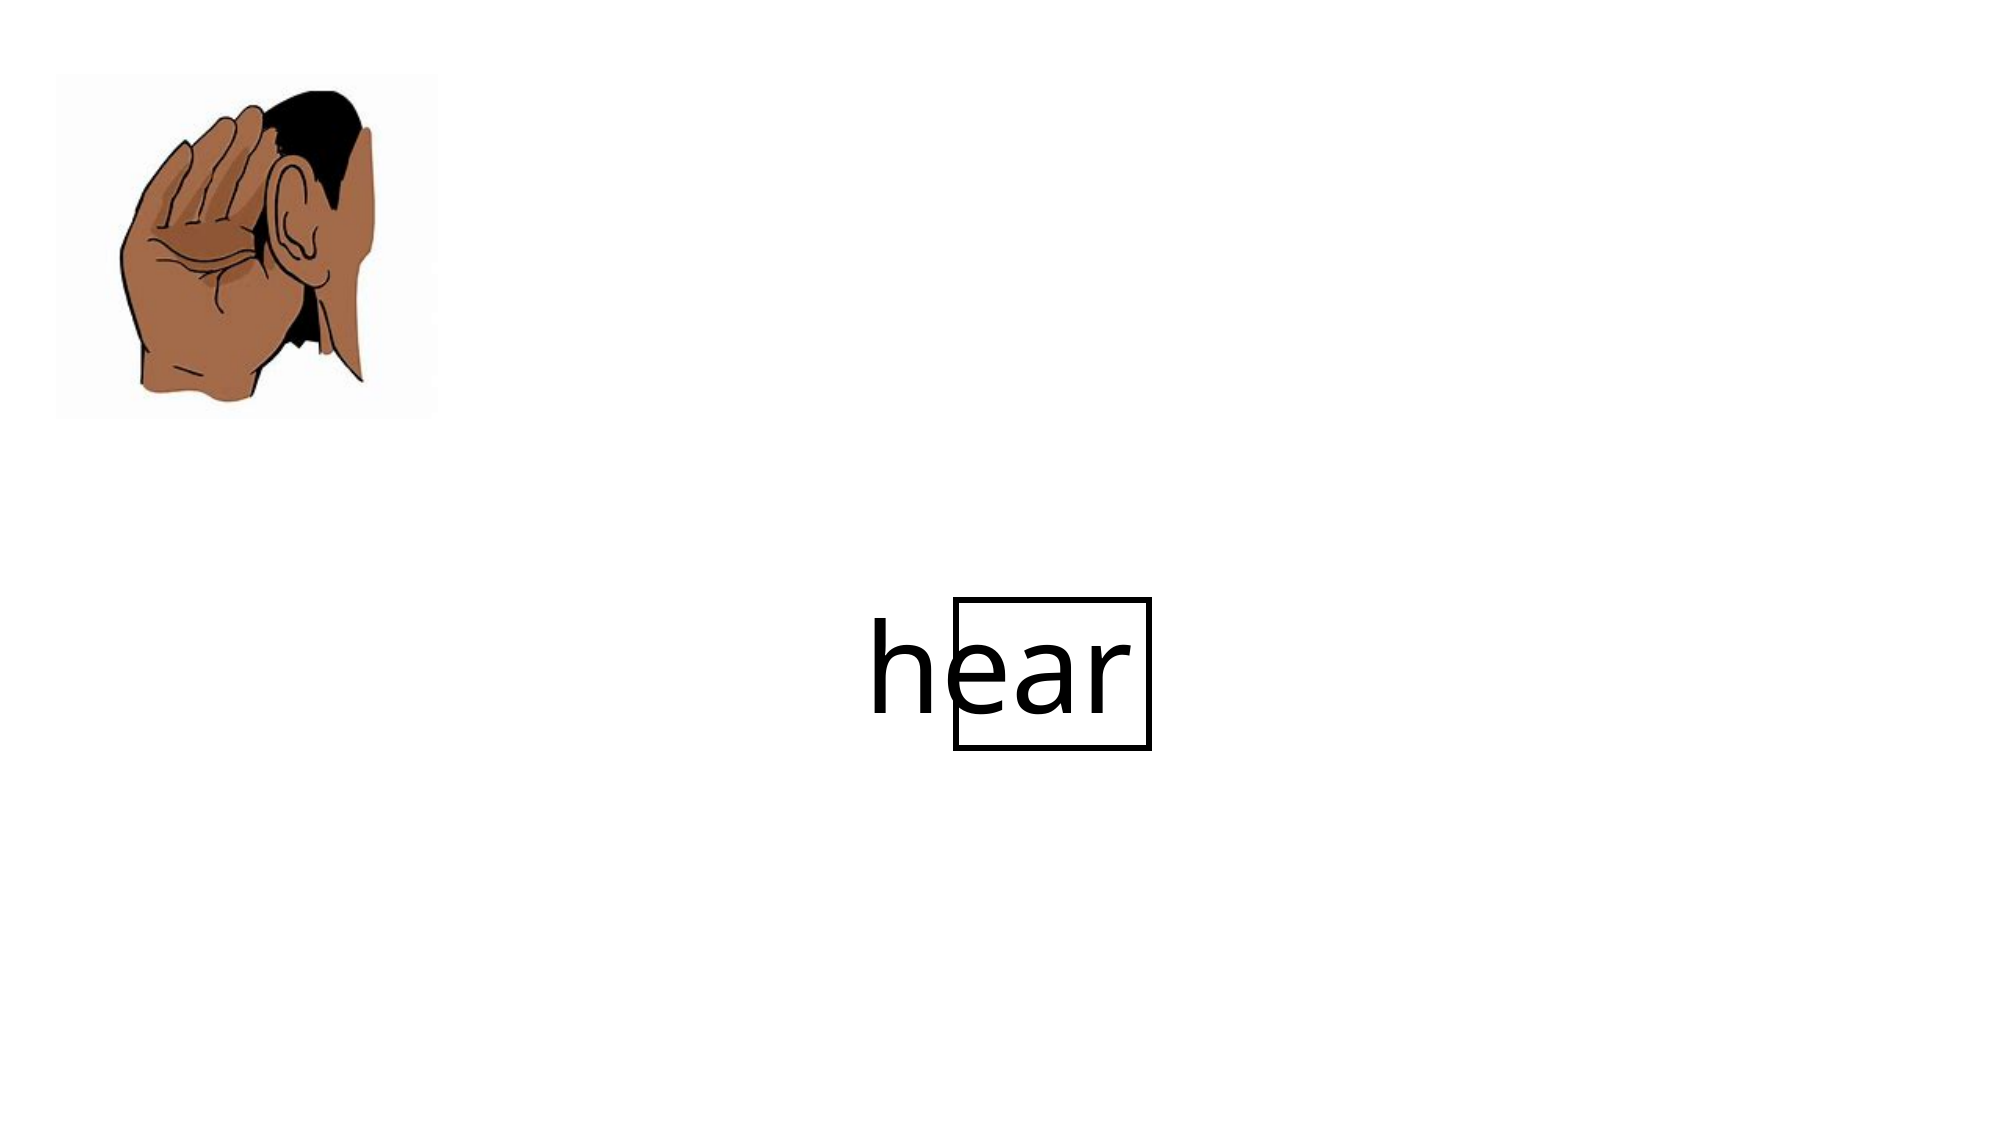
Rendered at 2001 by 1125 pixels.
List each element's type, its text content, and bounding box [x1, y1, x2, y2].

text_box [955, 599, 1150, 749]
picture [56, 74, 438, 419]
title hear [136, 505, 1862, 749]
